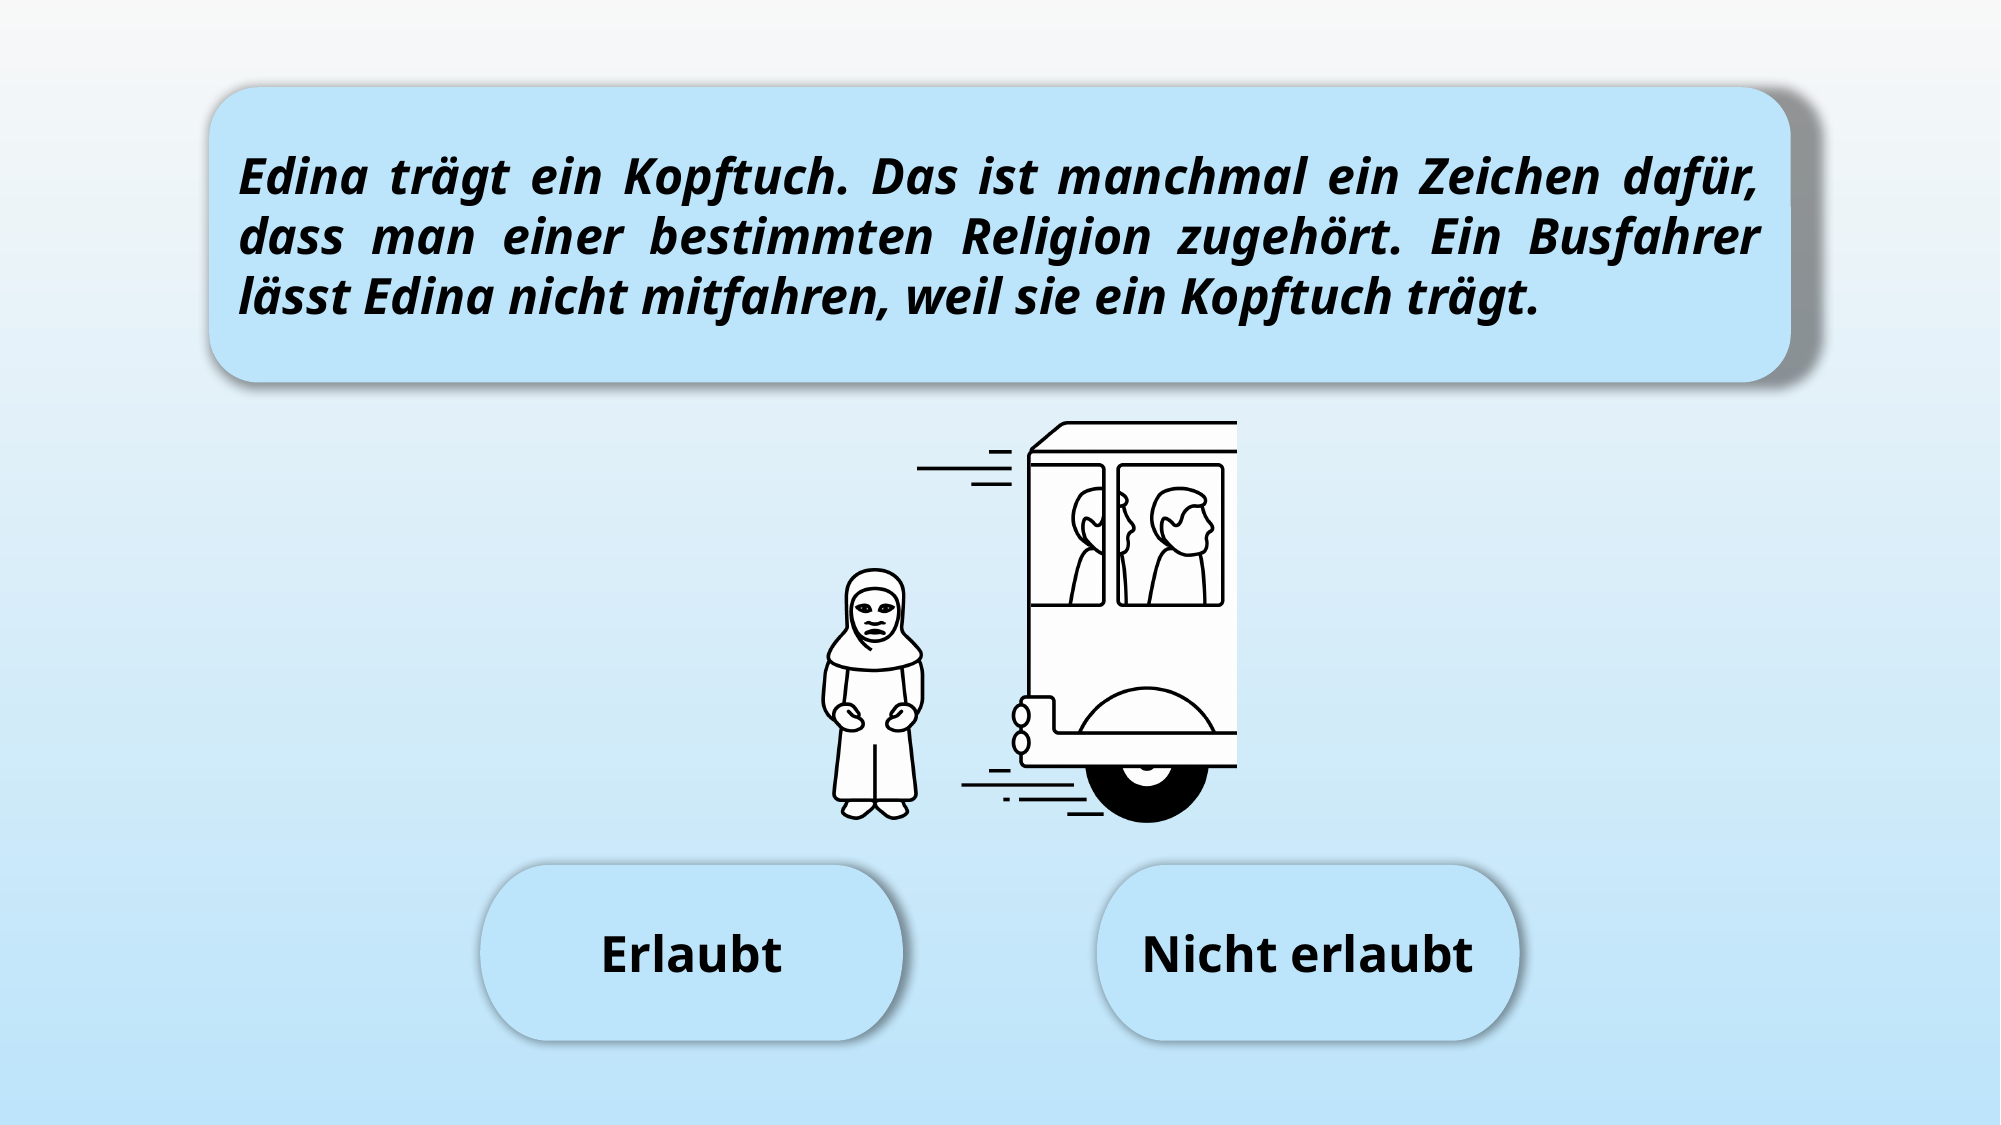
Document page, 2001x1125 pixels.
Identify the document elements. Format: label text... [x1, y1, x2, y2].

text_box Erlaubt [479, 863, 904, 1042]
text_box Nicht erlaubt [1095, 863, 1521, 1042]
picture [763, 392, 1237, 865]
text_box Edina trägt ein Kopftuch. Das ist manchmal ein Zeichen dafür, dass man einer bestimmten Religion zugehört. Ein Busfahrer lässt Edina nicht mitfahren, weil sie ein Kopftuch trägt. [208, 86, 1792, 384]
